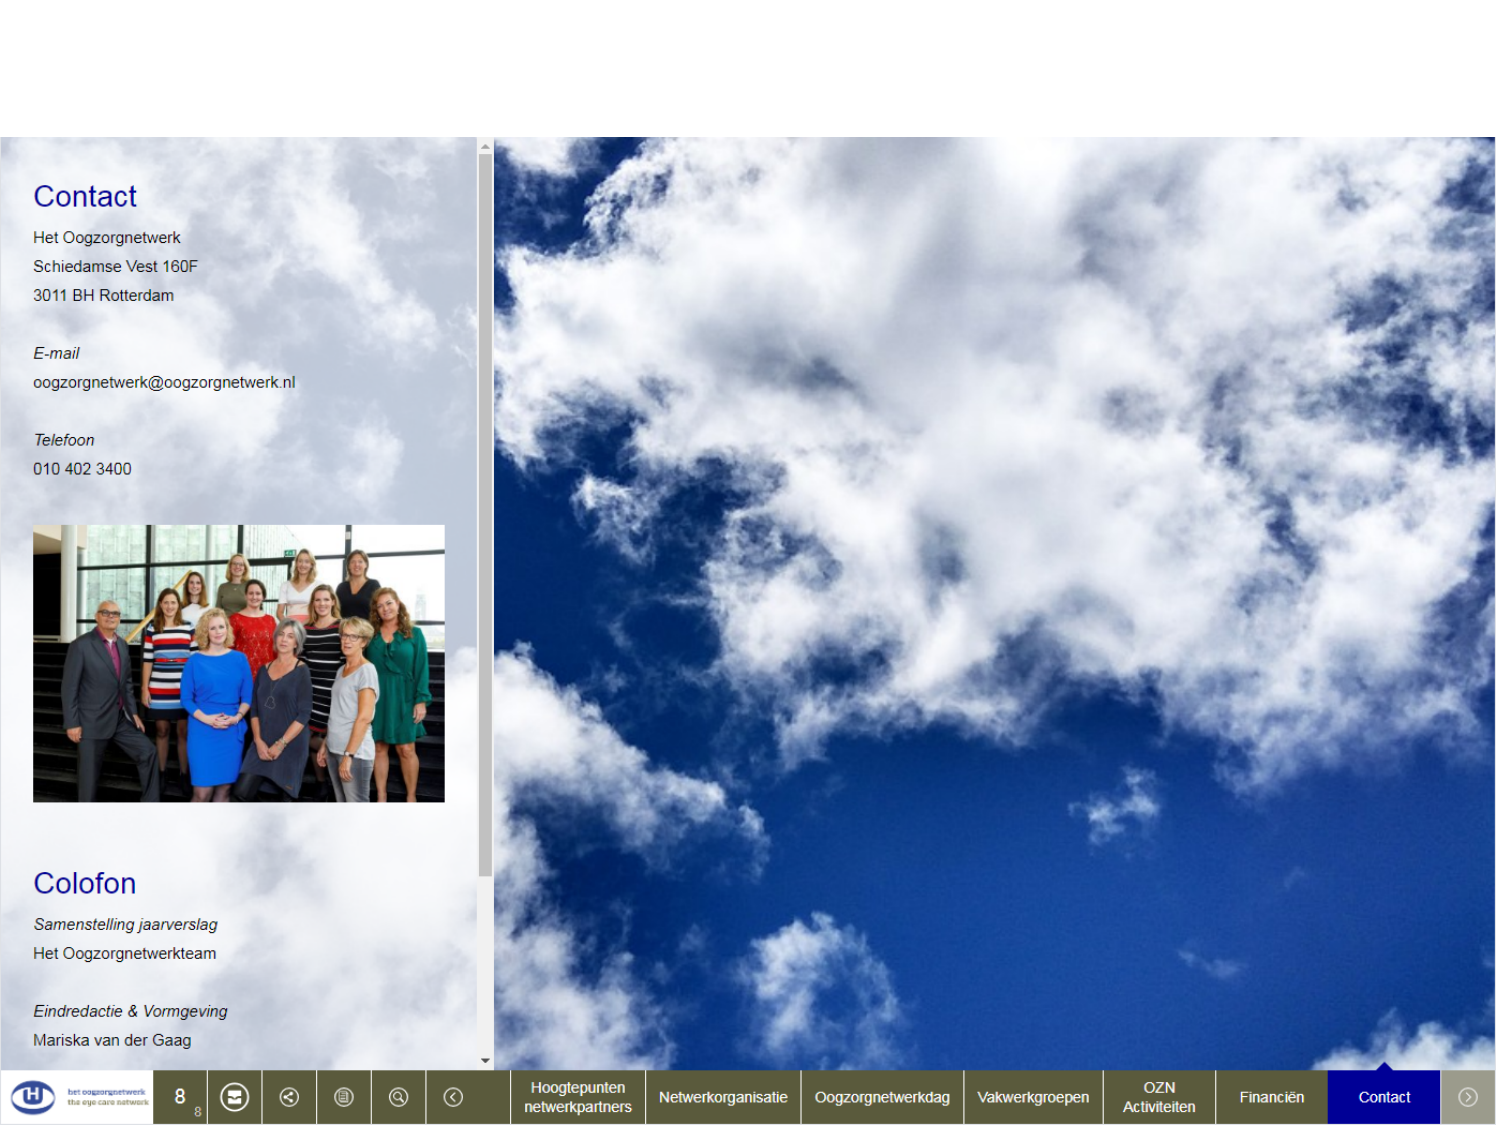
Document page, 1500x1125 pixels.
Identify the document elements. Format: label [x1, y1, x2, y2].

list [0, 136, 1496, 1125]
